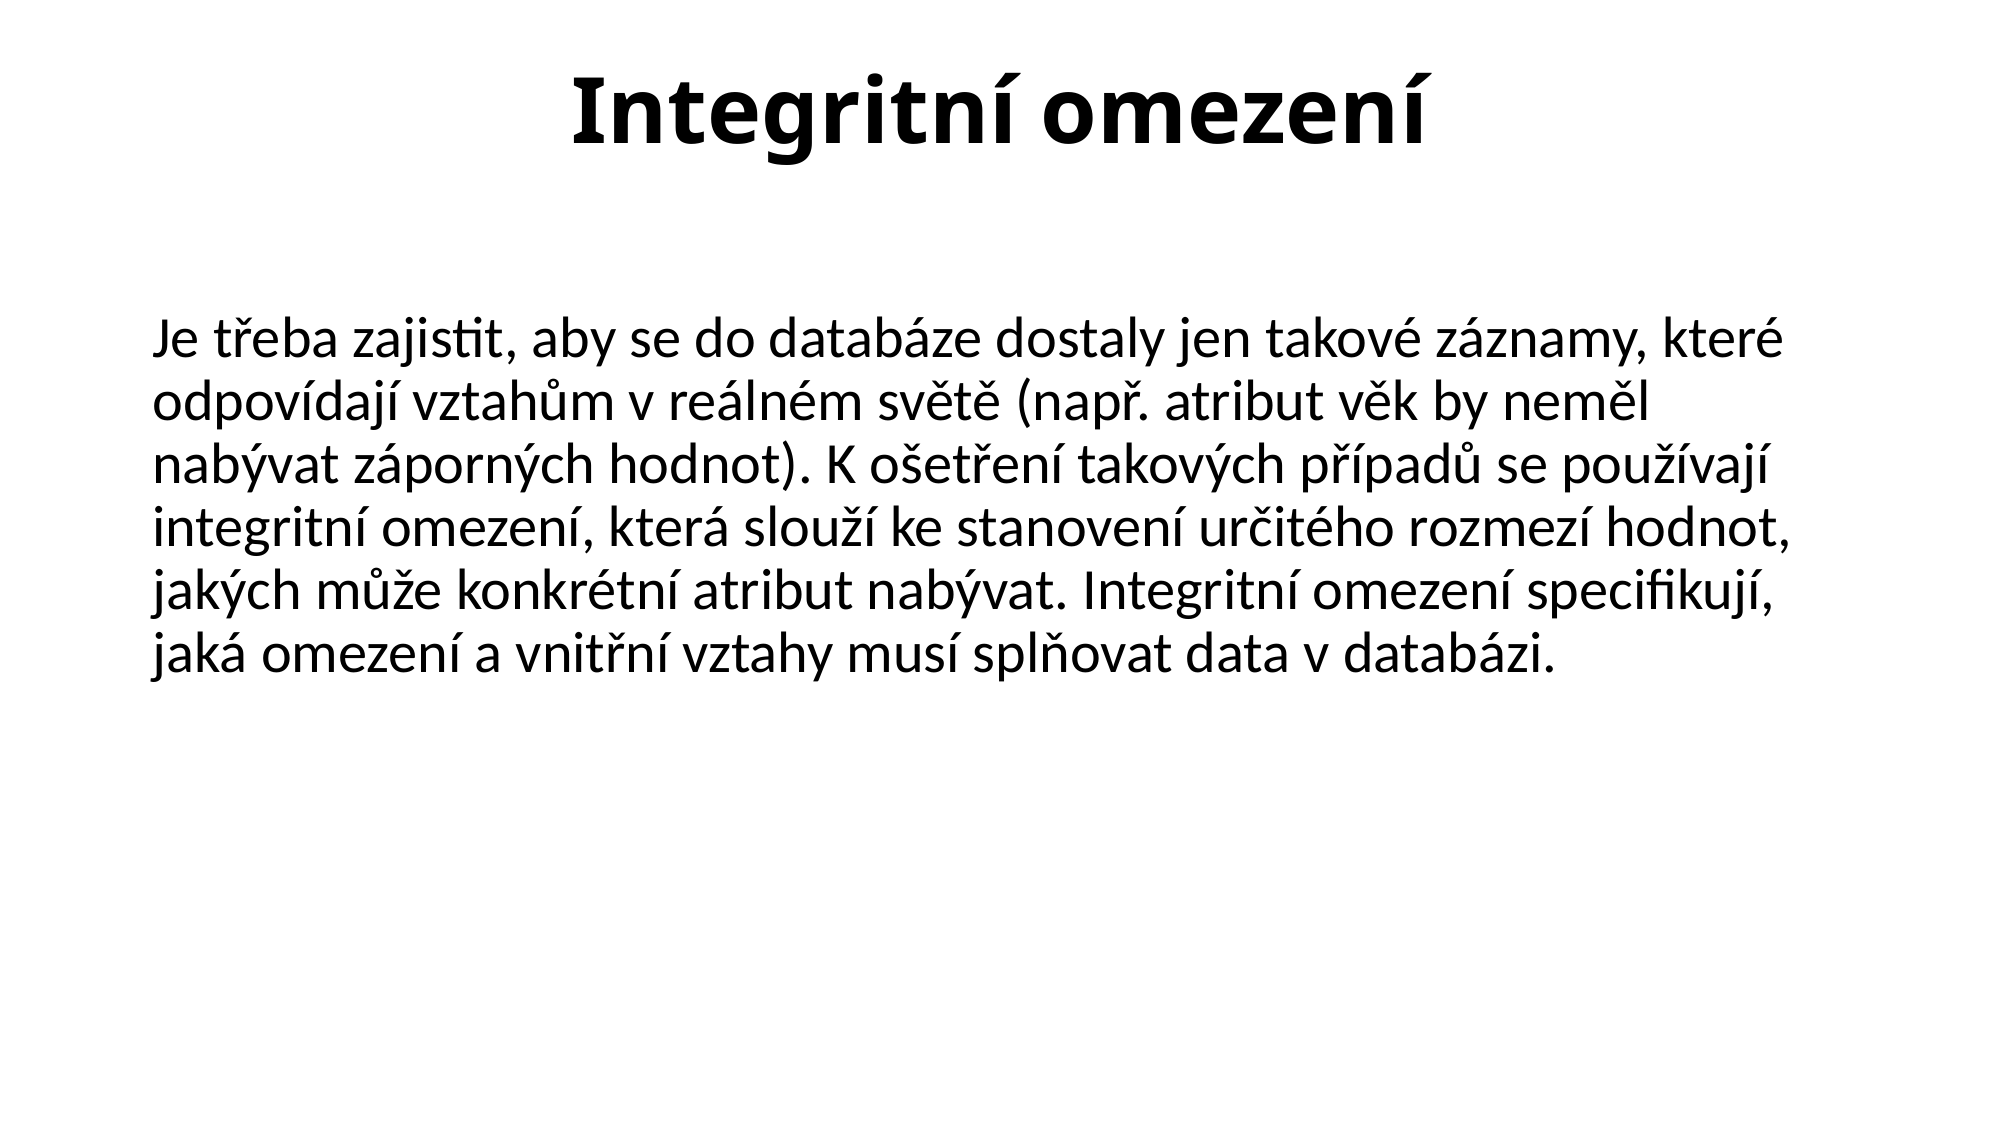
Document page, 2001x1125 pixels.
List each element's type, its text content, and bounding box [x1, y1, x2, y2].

list Je třeba zajistit, aby se do databáze dostaly jen takové záznamy, které odpovídají vztahům v reálném světě (např. atribut věk by neměl nabývat záporných hodnot). K ošetření takových případů se používají integritní omezení, která slouží ke stanovení určitého rozmezí hodnot, jakých může konkrétní atribut nabývat. Integritní omezení specifikují, jaká omezení a vnitřní vztahy musí splňovat data v databázi. [137, 299, 1863, 1014]
title Integritní omezení [137, 59, 1863, 278]
